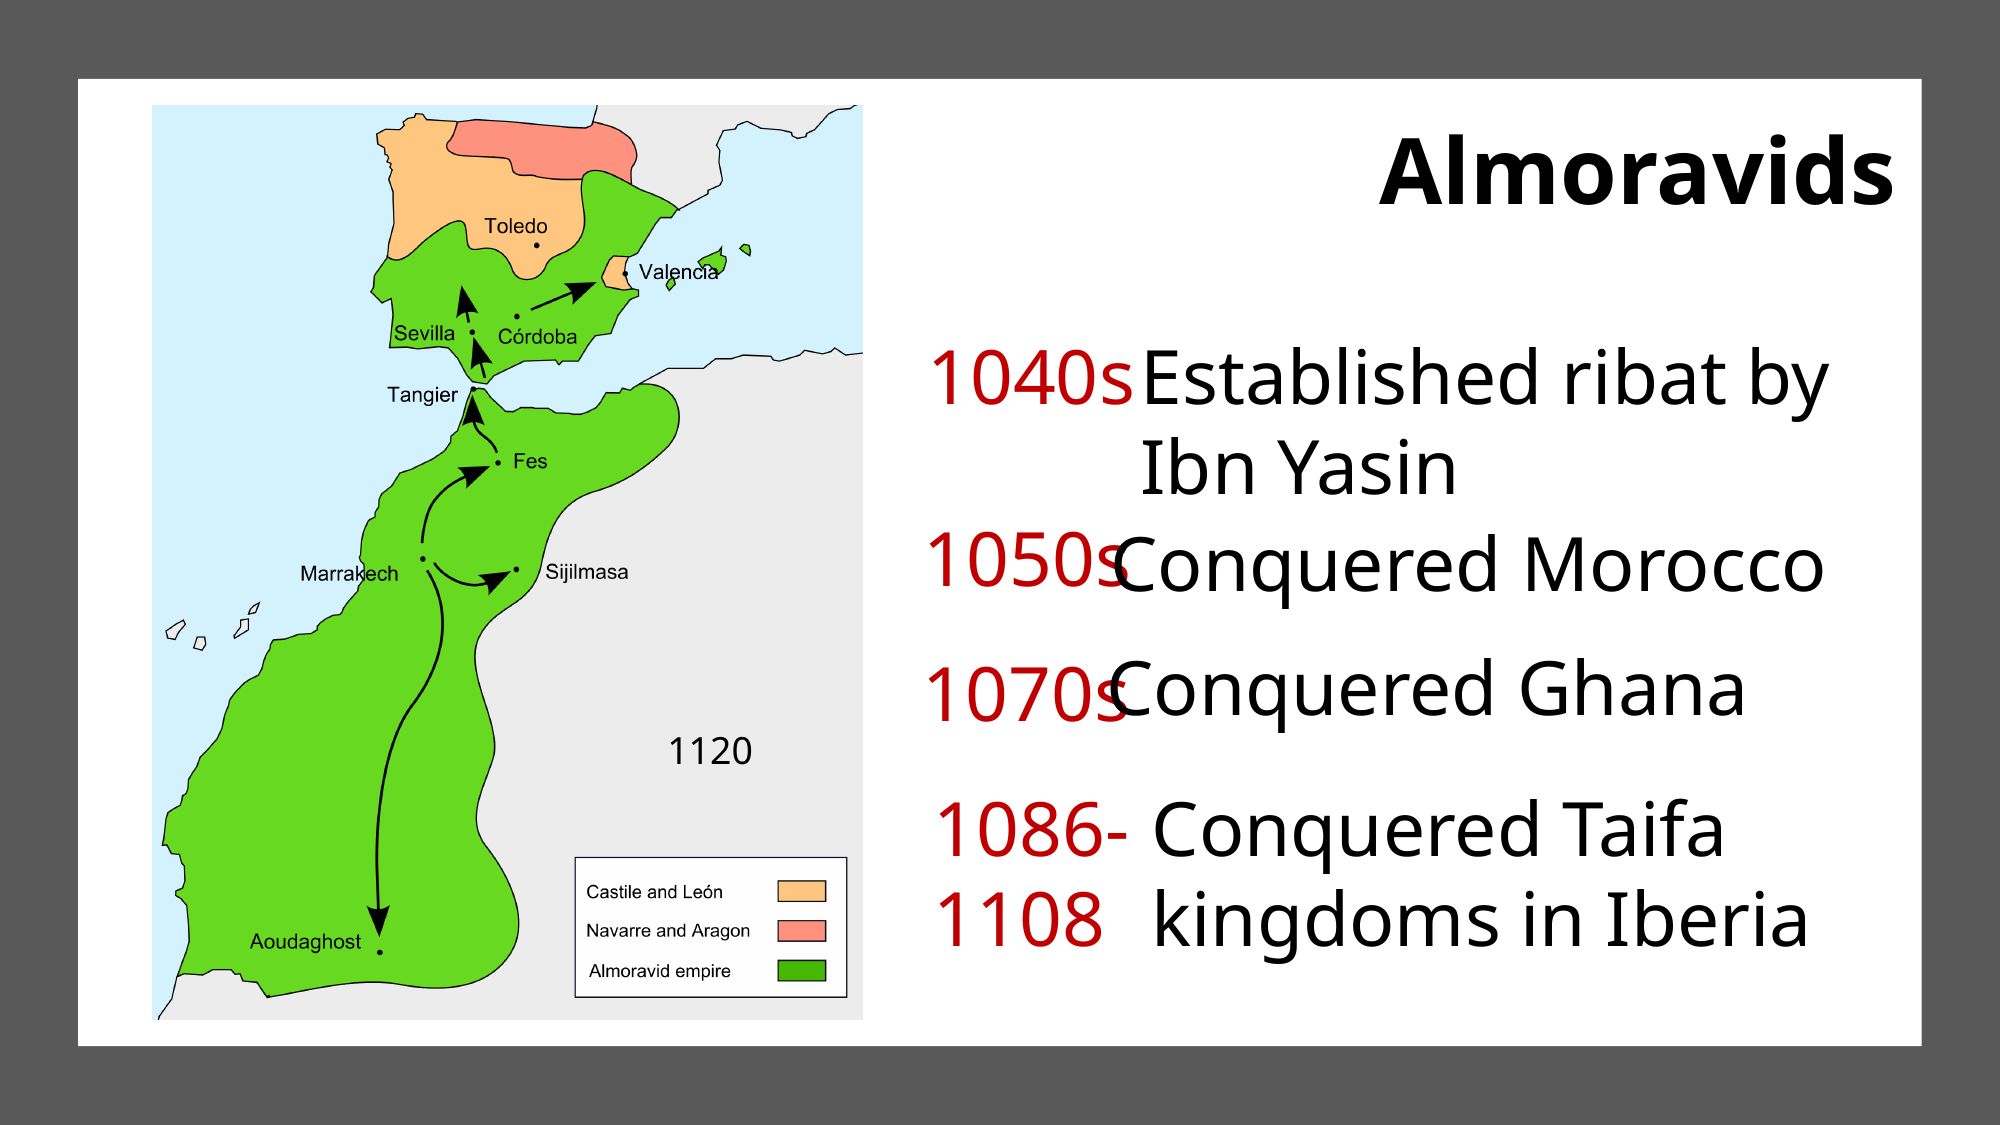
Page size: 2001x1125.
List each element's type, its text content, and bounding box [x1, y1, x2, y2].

text_box Conquered Morocco [1095, 509, 1843, 615]
text_box Established ribat by Ibn Yasin [1125, 322, 1922, 518]
text_box 1050s [908, 503, 1147, 609]
text_box 1070s [908, 638, 1146, 744]
text_box [0, 0, 2000, 1125]
text_box Conquered Taifa kingdoms in Iberia [1136, 774, 1891, 969]
text_box Almoravids [1364, 105, 1911, 231]
text_box 1040s [912, 322, 1125, 428]
text_box Conquered Ghana [1091, 633, 1764, 739]
text_box 1086- 1108 [918, 774, 1136, 969]
text_box [77, 78, 1923, 1047]
picture [151, 105, 863, 1020]
